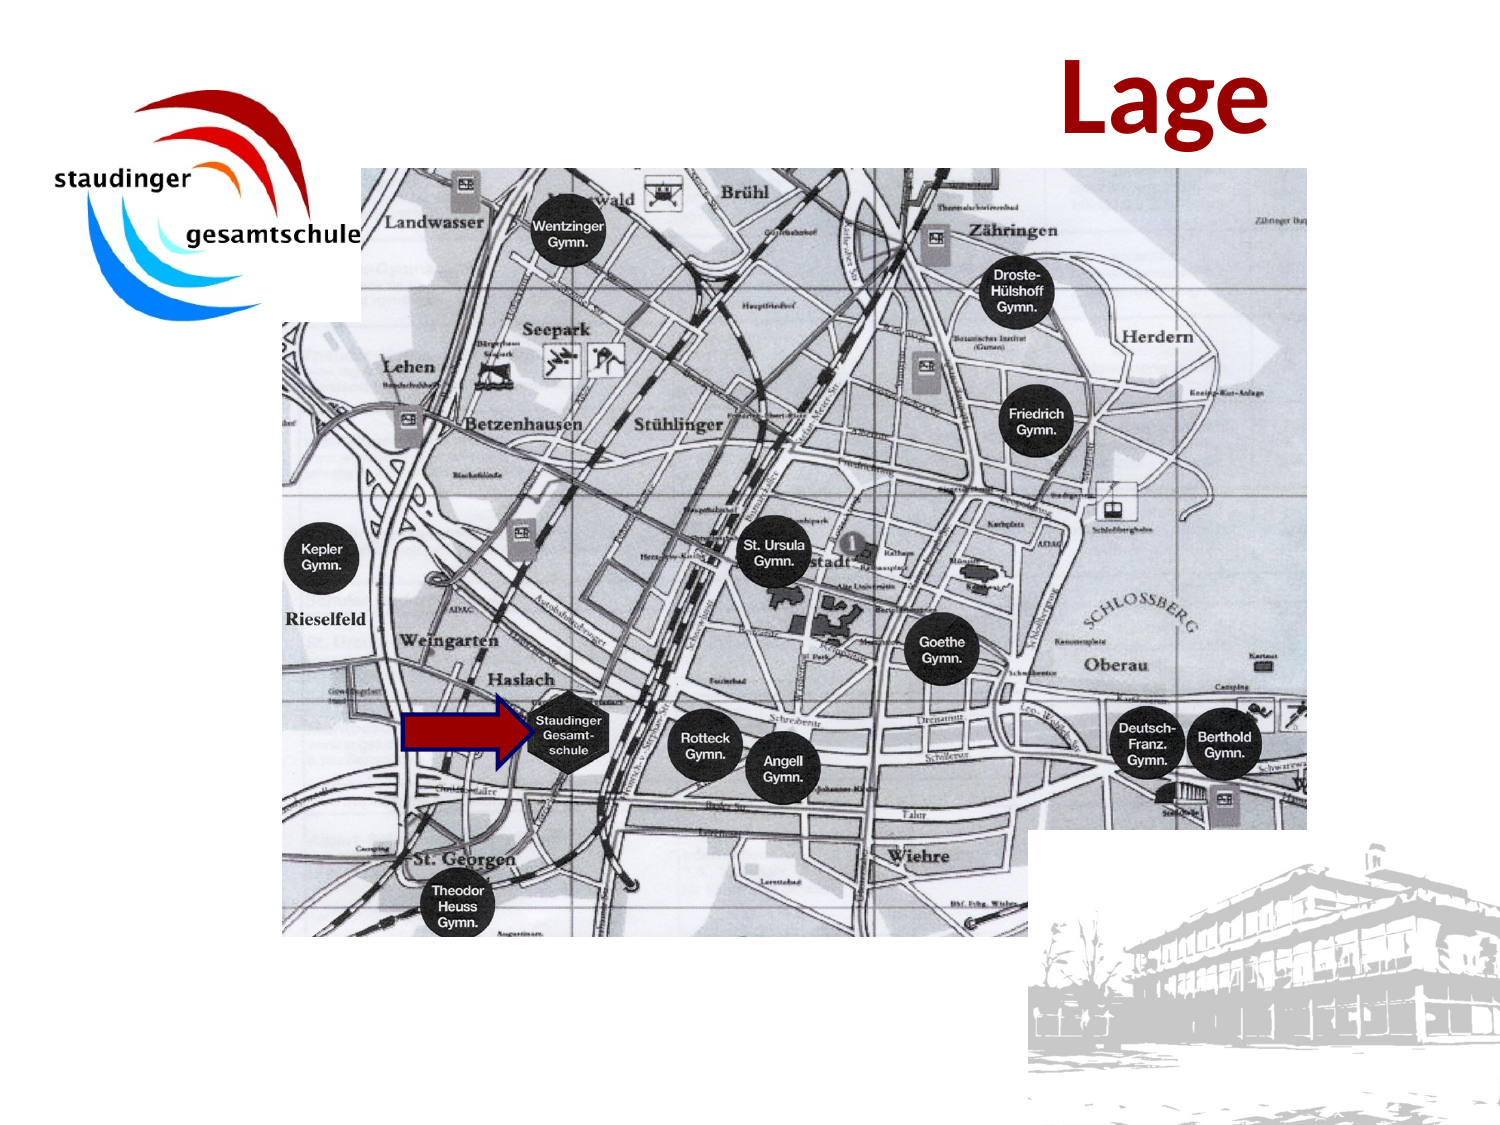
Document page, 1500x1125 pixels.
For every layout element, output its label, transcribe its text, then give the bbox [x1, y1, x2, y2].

picture [52, 89, 1500, 1125]
text_box Lage [874, 0, 1457, 175]
